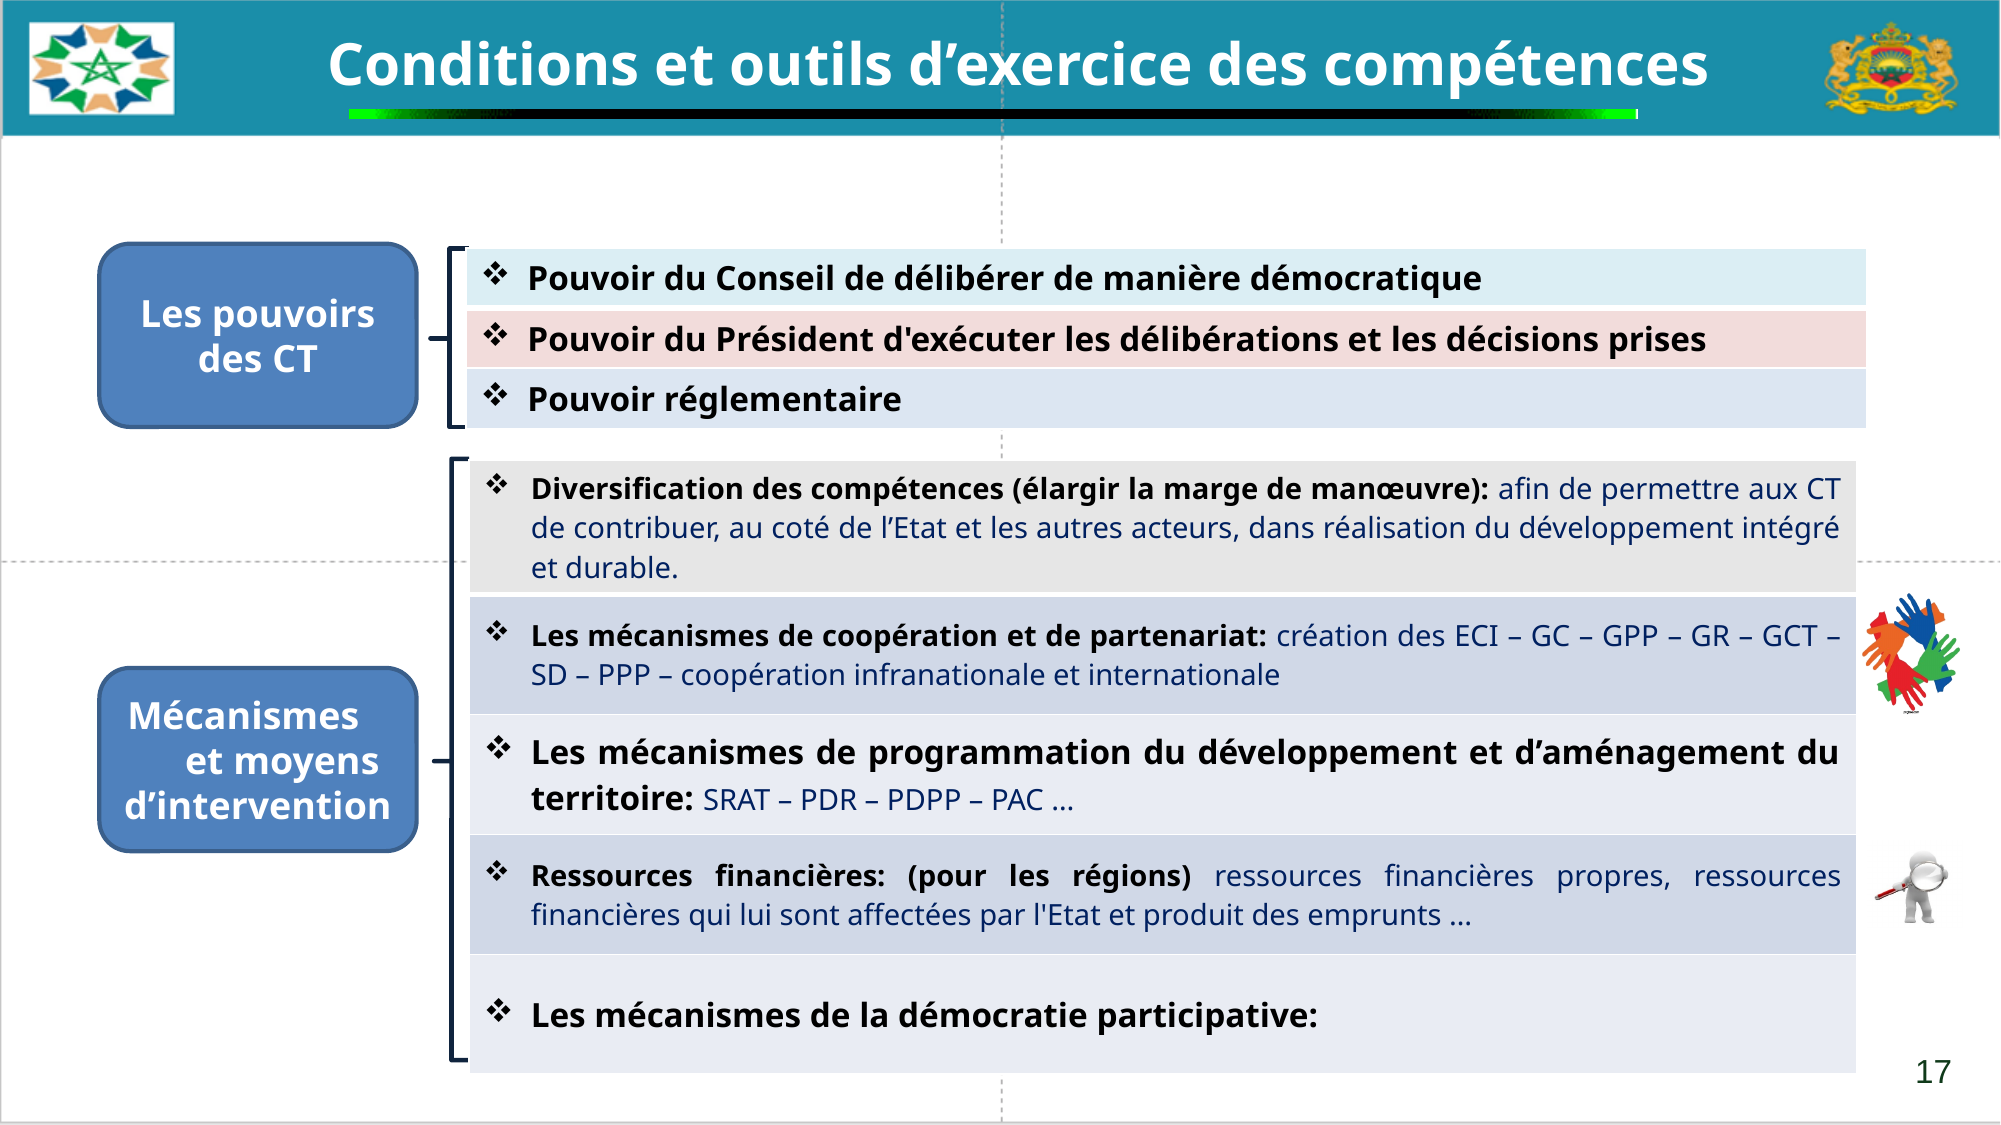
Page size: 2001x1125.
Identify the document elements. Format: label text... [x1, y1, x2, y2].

table_header Diversification des compétences (élargir la marge de manœuvre): afin de permettre aux CT de contribuer, au coté de l’Etat et les autres acteurs, dans réalisation du développement intégré et durable. [470, 461, 1856, 592]
slide_number 17 [1891, 1040, 1977, 1101]
table_cell Ressources financières: (pour les régions) ressources financières propres, ressources financières qui lui sont affectées par l'Etat et produit des emprunts … [470, 835, 1856, 954]
table_cell Pouvoir réglementaire [467, 369, 1866, 428]
text_box Conditions et outils d’exercice des compétences [224, 7, 1813, 117]
text_box Mécanismes et moyens d’intervention [97, 665, 419, 854]
picture [0, 0, 2001, 1125]
table_cell Les mécanismes de la démocratie participative: [470, 955, 1856, 1073]
table_header Pouvoir du Conseil de délibérer de manière démocratique [467, 249, 1866, 305]
table_cell Les mécanismes de programmation du développement et d’aménagement du territoire: SRAT – PDR – PDPP – PAC … [470, 715, 1856, 834]
text_box [433, 458, 470, 1061]
table_cell Pouvoir du Président d'exécuter les délibérations et les décisions prises [467, 311, 1866, 367]
text_box [429, 248, 465, 428]
text_box Les pouvoirs des CT [97, 241, 419, 430]
table_cell Les mécanismes de coopération et de partenariat: création des ECI – GC – GPP – GR – GCT – SD – PPP – coopération infranationale et internationale [470, 597, 1851, 714]
